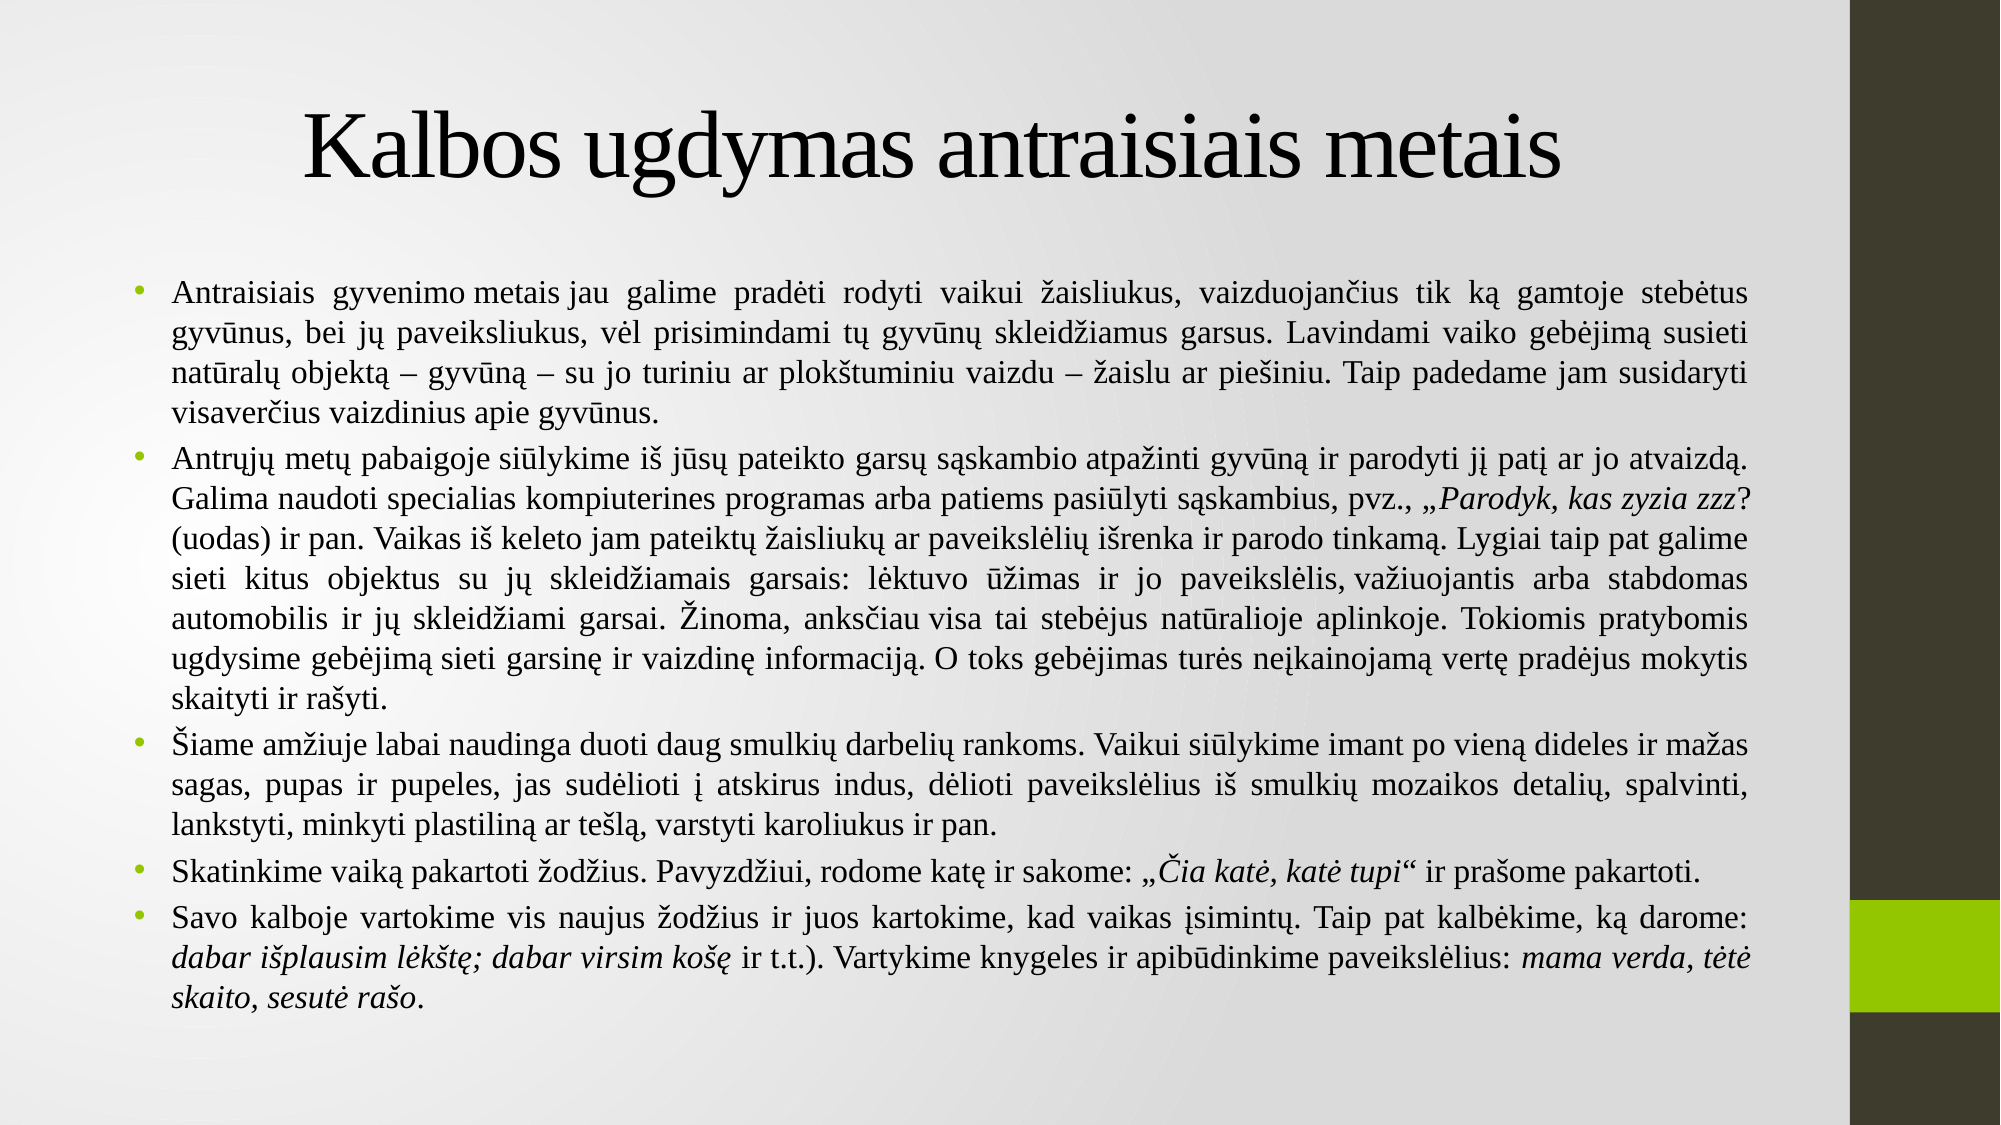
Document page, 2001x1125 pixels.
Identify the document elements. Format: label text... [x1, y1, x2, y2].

title Kalbos ugdymas antraisiais metais [99, 45, 1767, 233]
list Antraisiais gyvenimo metais jau galime pradėti rodyti vaikui žaisliukus, vaizduojančius tik ką gamtoje stebėtus gyvūnus, bei jų paveiksliukus, vėl prisimindami tų gyvūnų skleidžiamus garsus. Lavindami vaiko gebėjimą susieti natūralų objektą – gyvūną – su jo turiniu ar plokštuminiu vaizdu – žaislu ar piešiniu. Taip padedame jam susidaryti visaverčius vaizdinius apie gyvūnus. Antrųjų metų pabaigoje siūlykime iš jūsų pateikto garsų sąskambio atpažinti gyvūną ir parodyti jį patį ar jo atvaizdą. Galima naudoti specialias kompiuterines programas arba patiems pasiūlyti sąskambius, pvz., „Parodyk, kas zyzia zzz? (uodas) ir pan. Vaikas iš keleto jam pateiktų žaisliukų ar paveikslėlių išrenka ir parodo tinkamą. Lygiai taip pat galime sieti kitus objektus su jų skleidžiamais garsais: lėktuvo ūžimas ir jo paveikslėlis, važiuojantis arba stabdomas automobilis ir jų skleidžiami garsai. Žinoma, anksčiau visa tai stebėjus natūralioje aplinkoje. Tokiomis pratybomis ugdysime gebėjimą sieti garsinę ir vaizdinę informaciją. O toks gebėjimas turės neįkainojamą vertę pradėjus mokytis skaityti ir rašyti. Šiame amžiuje labai naudinga duoti daug smulkių darbelių rankoms. Vaikui siūlykime imant po vieną dideles ir mažas sagas, pupas ir pupeles, jas sudėlioti į atskirus indus, dėlioti paveikslėlius iš smulkių mozaikos detalių, spalvinti, lankstyti, minkyti plastiliną ar tešlą, varstyti karoliukus ir pan. Skatinkime vaiką pakartoti žodžius. Pavyzdžiui, rodome katę ir sakome: „Čia katė, katė tupi“ ir prašome pakartoti. Savo kalboje vartokime vis naujus žodžius ir juos kartokime, kad vaikas įsimintų. Taip pat kalbėkime, ką darome: dabar išplausim lėkštę; dabar virsim košę ir t.t.). Vartykime knygeles ir apibūdinkime paveikslėlius: mama verda, tėtė skaito, sesutė rašo. [99, 262, 1767, 1050]
